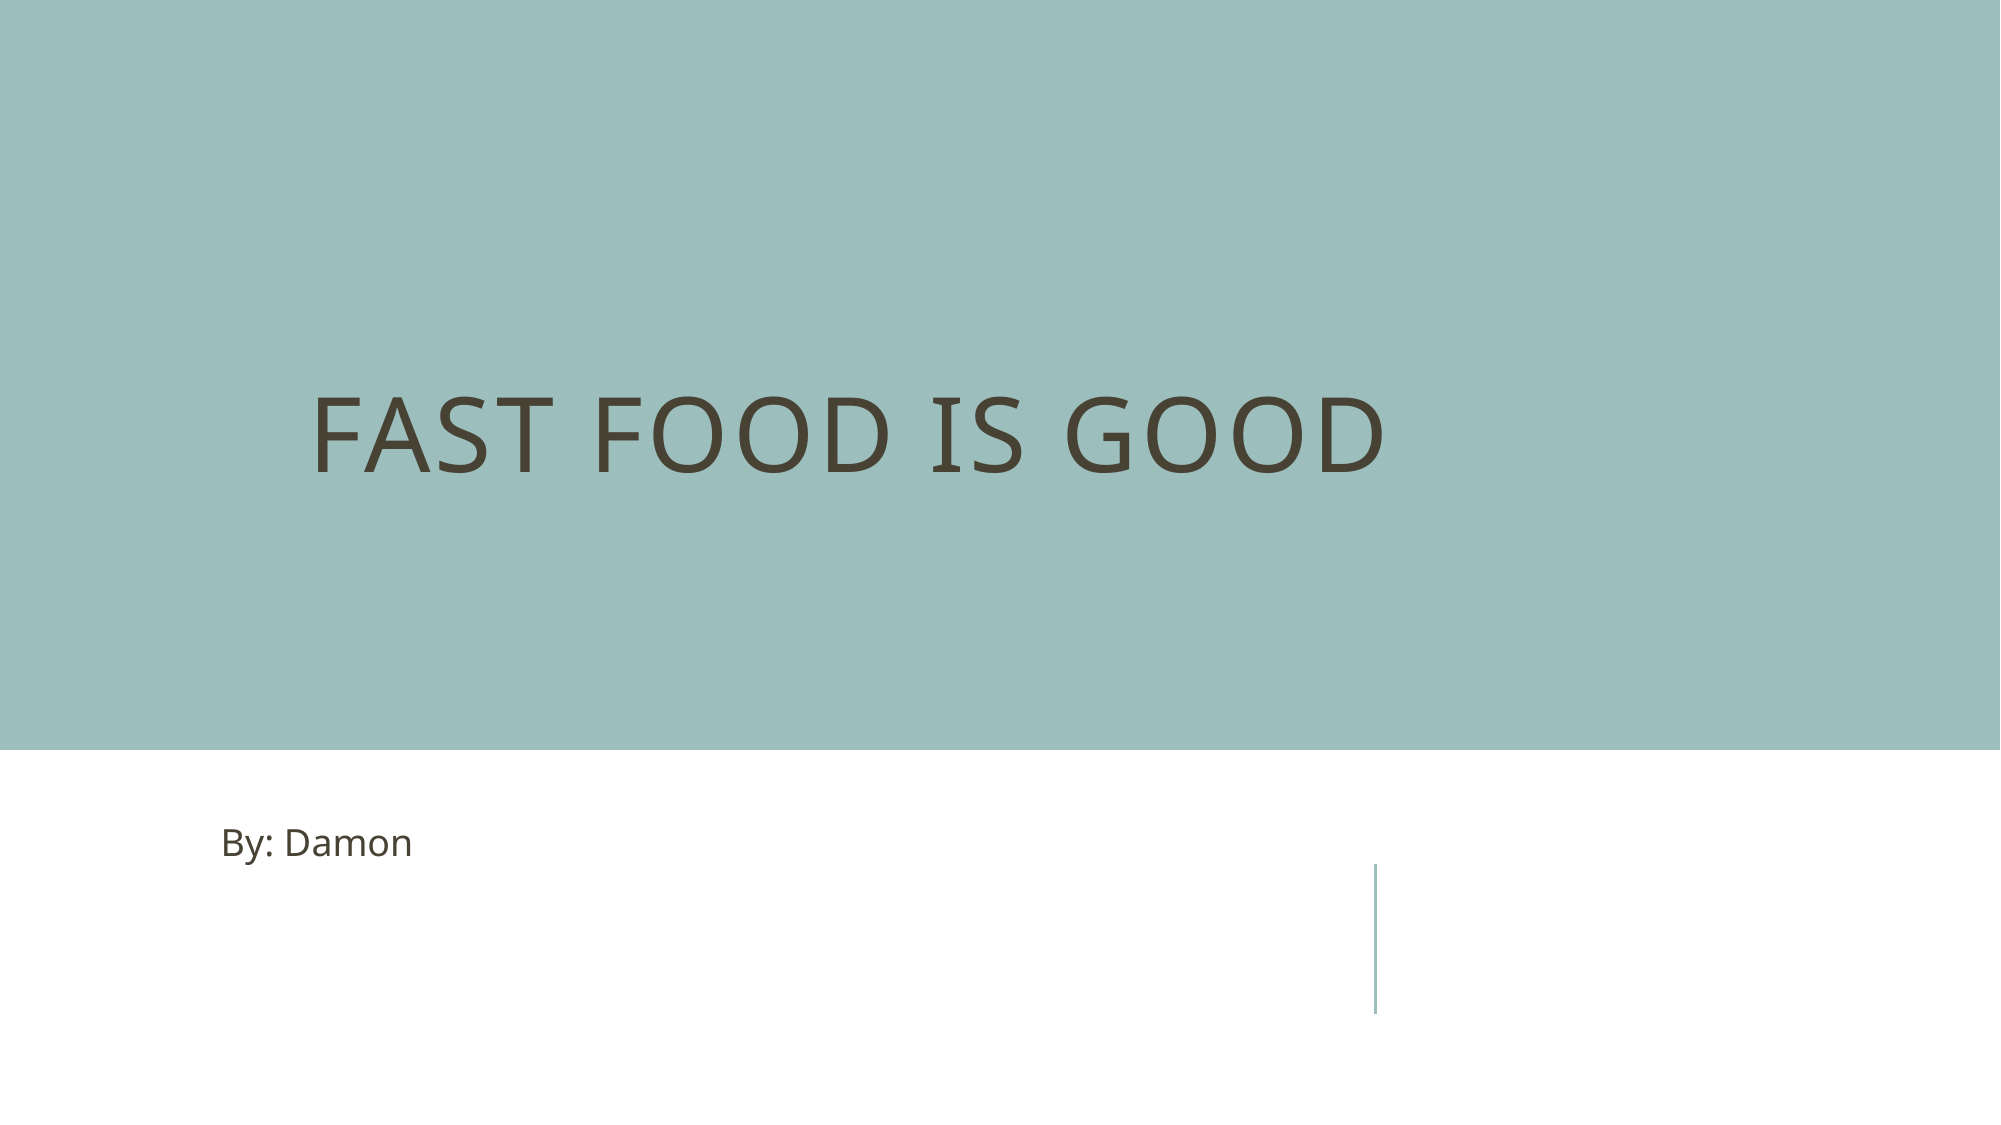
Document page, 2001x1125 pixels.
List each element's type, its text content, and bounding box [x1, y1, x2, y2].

subtitle By: Damon [205, 771, 1654, 913]
title Fast food is good [130, 322, 1406, 563]
